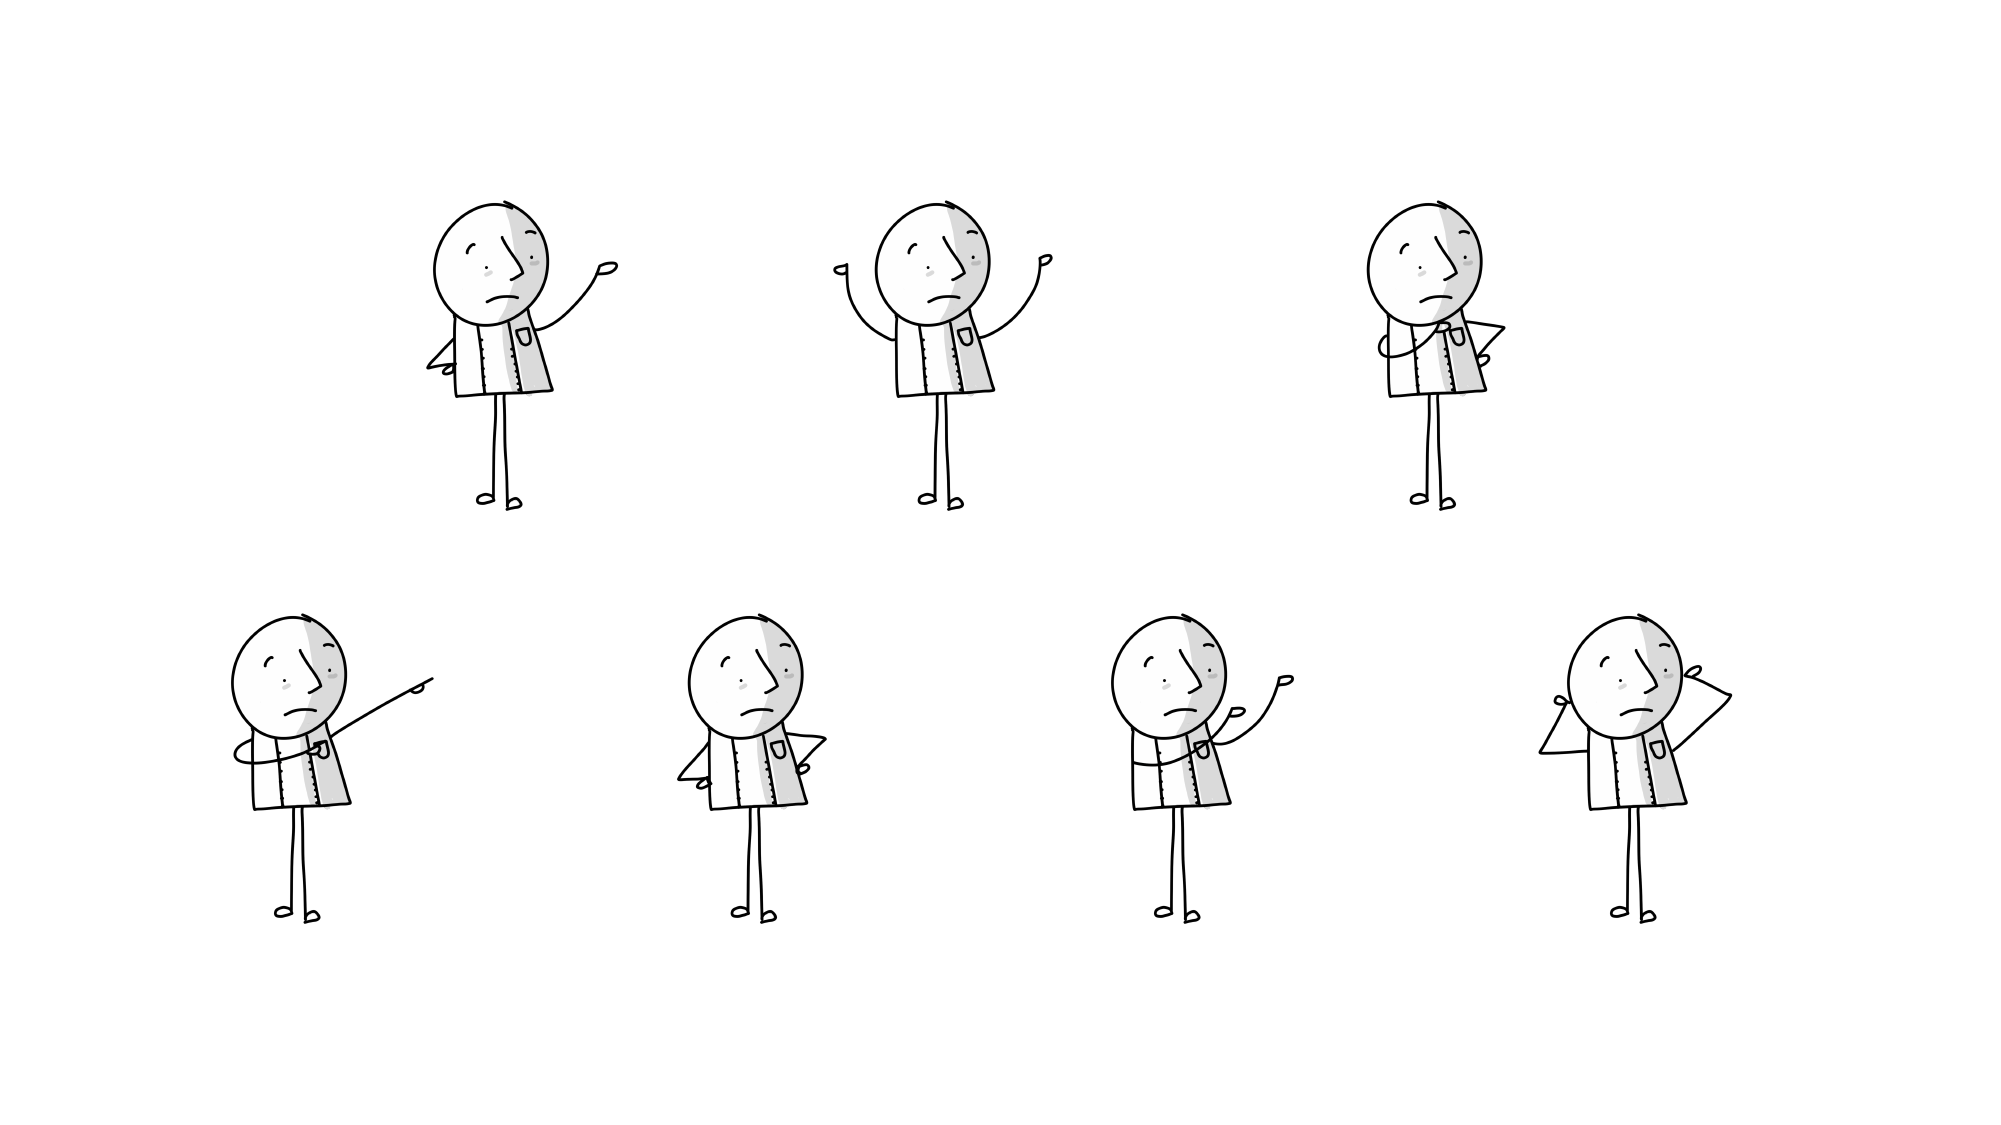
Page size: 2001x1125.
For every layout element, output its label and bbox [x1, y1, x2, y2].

picture [112, 586, 1922, 941]
picture [314, 173, 1229, 528]
picture [1247, 173, 1721, 528]
